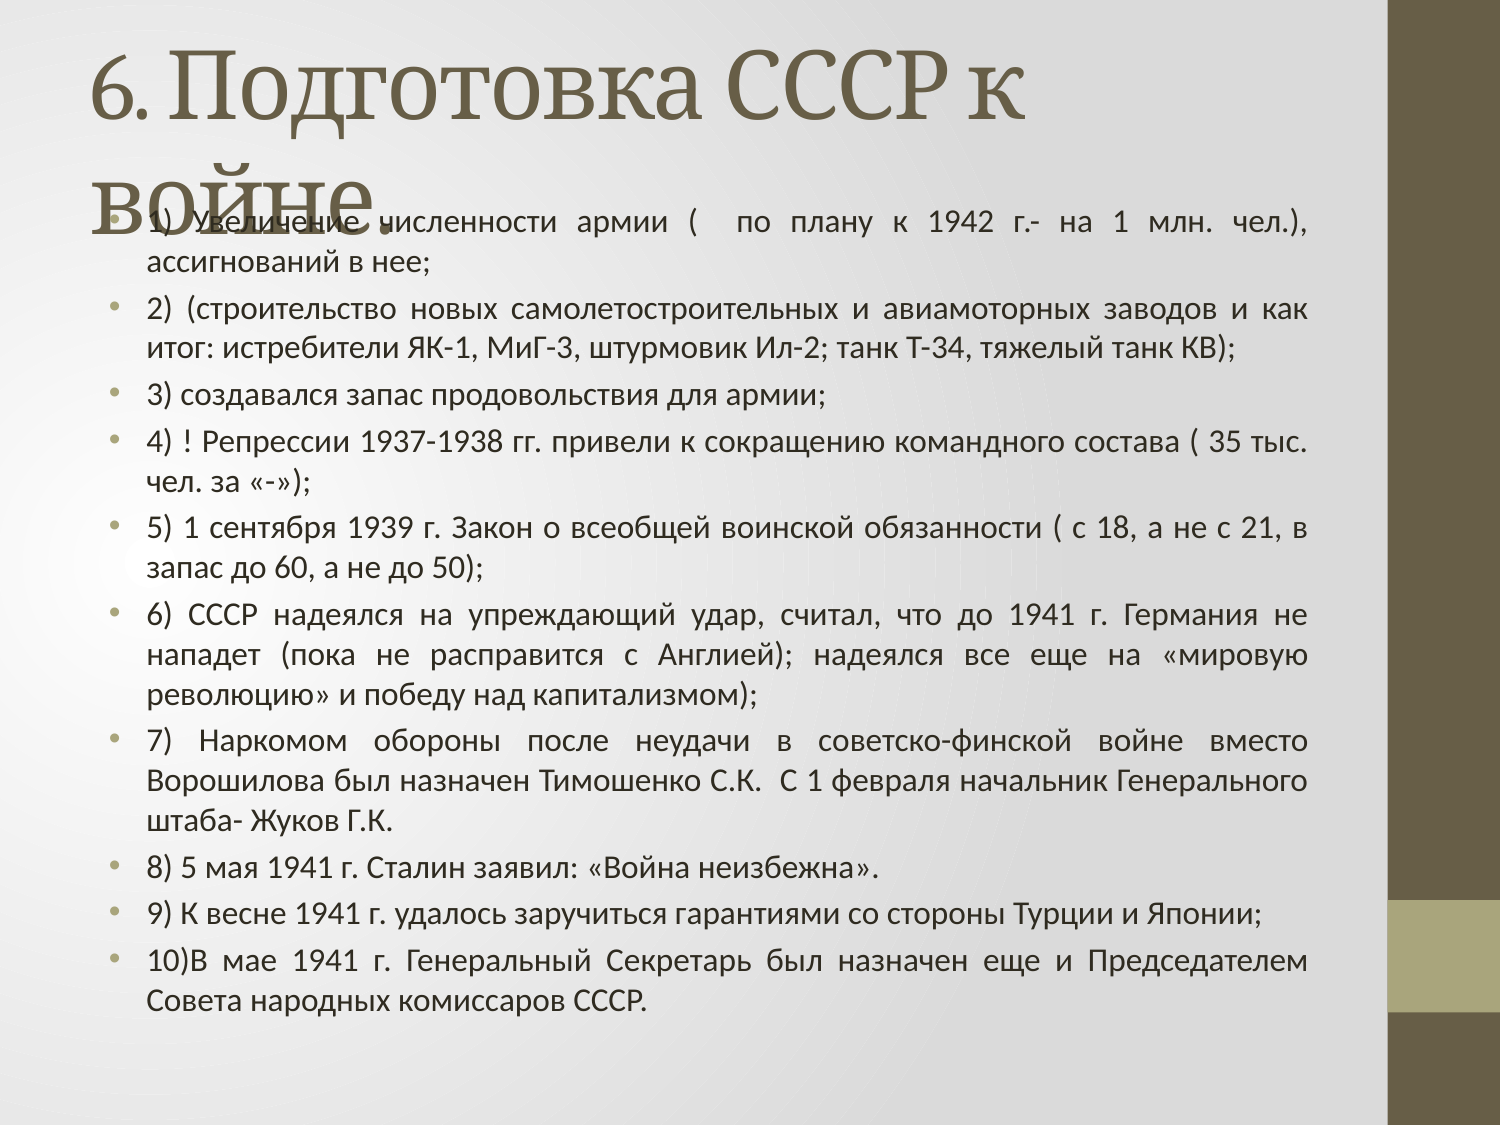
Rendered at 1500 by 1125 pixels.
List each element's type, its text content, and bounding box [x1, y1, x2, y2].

title 6. Подготовка СССР к войне. [75, 45, 1325, 191]
list 1) Увеличение численности армии ( по плану к 1942 г.- на 1 млн. чел.), ассигнований в нее; 2) (строительство новых самолетостроительных и авиамоторных заводов и как итог: истребители ЯК-1, МиГ-3, штурмовик Ил-2; танк Т-34, тяжелый танк КВ); 3) создавался запас продовольствия для армии; 4) ! Репрессии 1937-1938 гг. привели к сокращению командного состава ( 35 тыс. чел. за «-»); 5) 1 сентября 1939 г. Закон о всеобщей воинской обязанности ( с 18, а не с 21, в запас до 60, а не до 50); 6) СССР надеялся на упреждающий удар, считал, что до 1941 г. Германия не нападет (пока не расправится с Англией); надеялся все еще на «мировую революцию» и победу над капитализмом); 7) Наркомом обороны после неудачи в советско-финской войне вместо Ворошилова был назначен Тимошенко С.К. С 1 февраля начальник Генерального штаба- Жуков Г.К. 8) 5 мая 1941 г. Сталин заявил: «Война неизбежна». 9) К весне 1941 г. удалось заручиться гарантиями со стороны Турции и Японии; 10)В мае 1941 г. Генеральный Секретарь был назначен еще и Председателем Совета народных комиссаров СССР. [75, 191, 1325, 1050]
